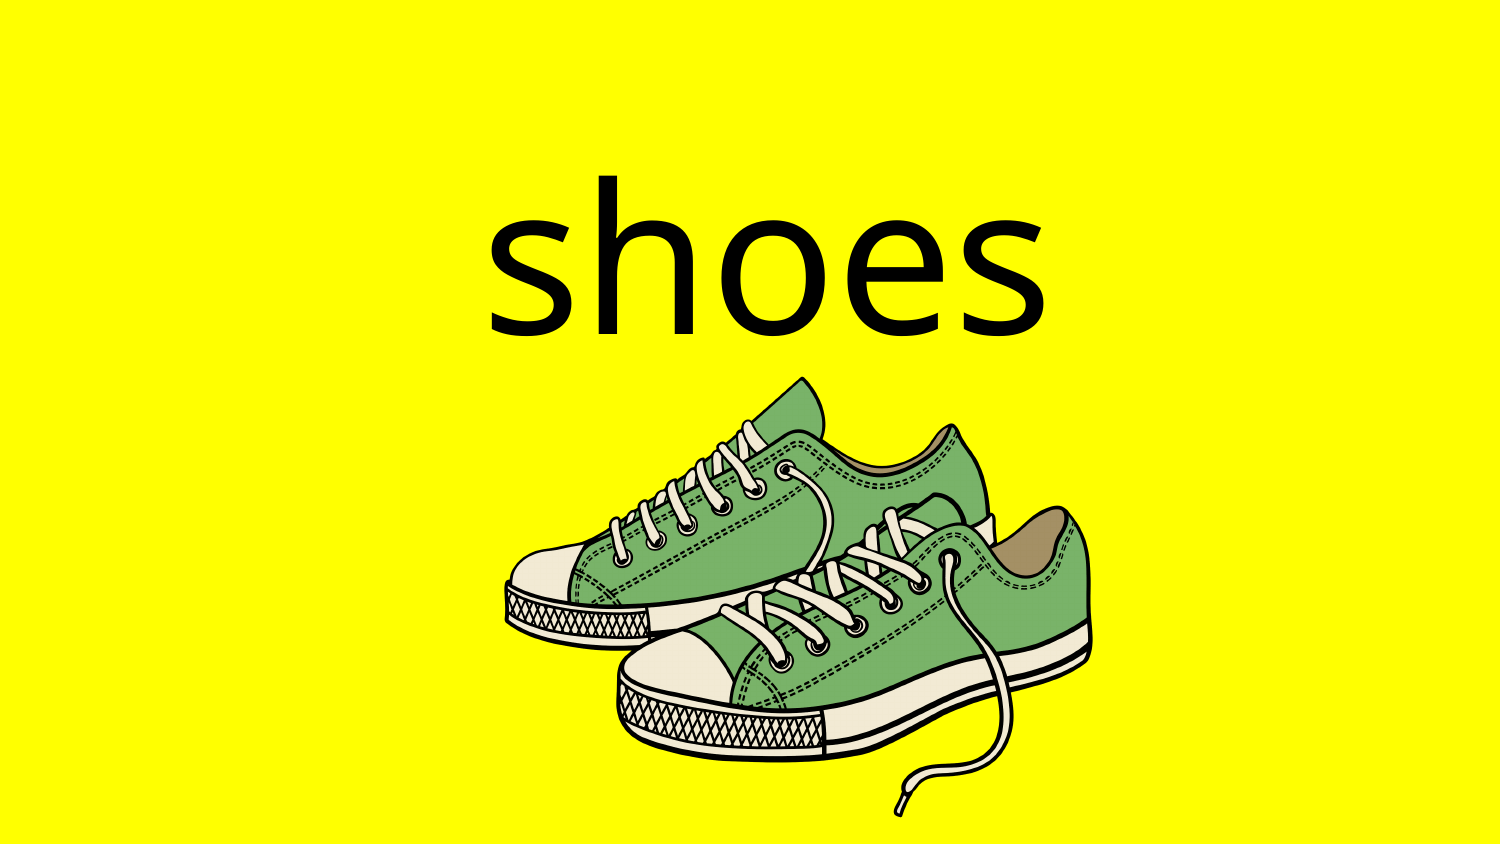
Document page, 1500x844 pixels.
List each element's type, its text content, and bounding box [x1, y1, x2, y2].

title shoes [68, 182, 1467, 321]
picture [499, 368, 1099, 820]
